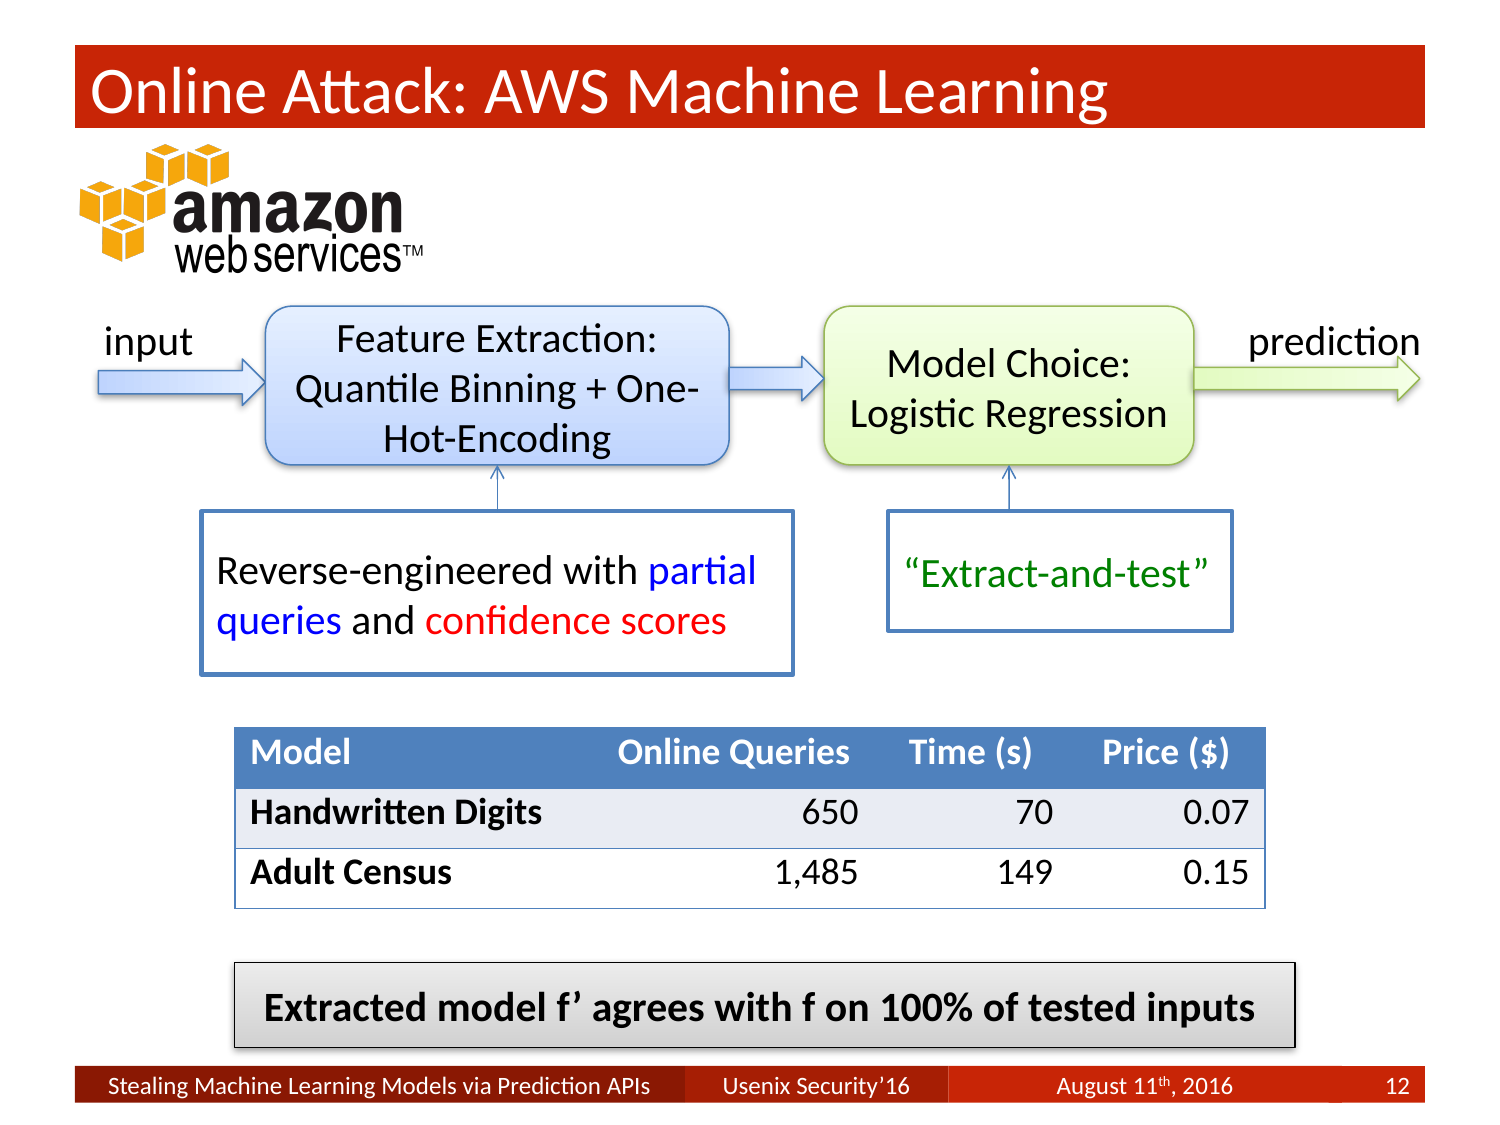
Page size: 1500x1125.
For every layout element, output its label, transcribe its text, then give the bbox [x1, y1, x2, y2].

text_box [97, 358, 260, 407]
table_cell Adult Census [236, 849, 595, 908]
list [75, 162, 1425, 985]
table_cell Handwritten Digits [236, 789, 595, 848]
table_header Time (s) [874, 729, 1068, 788]
table_header Model [236, 729, 595, 788]
table_cell 70 [874, 789, 1068, 848]
table_cell 149 [874, 849, 1068, 908]
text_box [728, 305, 1438, 631]
table_cell 0.15 [1068, 849, 1264, 908]
text_box input [89, 306, 218, 371]
text_box Feature Extraction: Quantile Binning + One-Hot-Encoding [264, 305, 723, 465]
table_cell 650 [595, 789, 874, 848]
table_cell 0.07 [1068, 789, 1264, 848]
table_header Online Queries [595, 729, 874, 788]
title Online Attack: AWS Machine Learning [75, 45, 1425, 128]
slide_number 12 [1328, 1066, 1425, 1103]
picture [74, 137, 427, 279]
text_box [201, 467, 794, 675]
table_header Price ($) [1068, 729, 1264, 788]
text_box Extracted model f’ agrees with f on 100% of tested inputs [234, 962, 1296, 1048]
table_cell 1,485 [595, 849, 874, 908]
